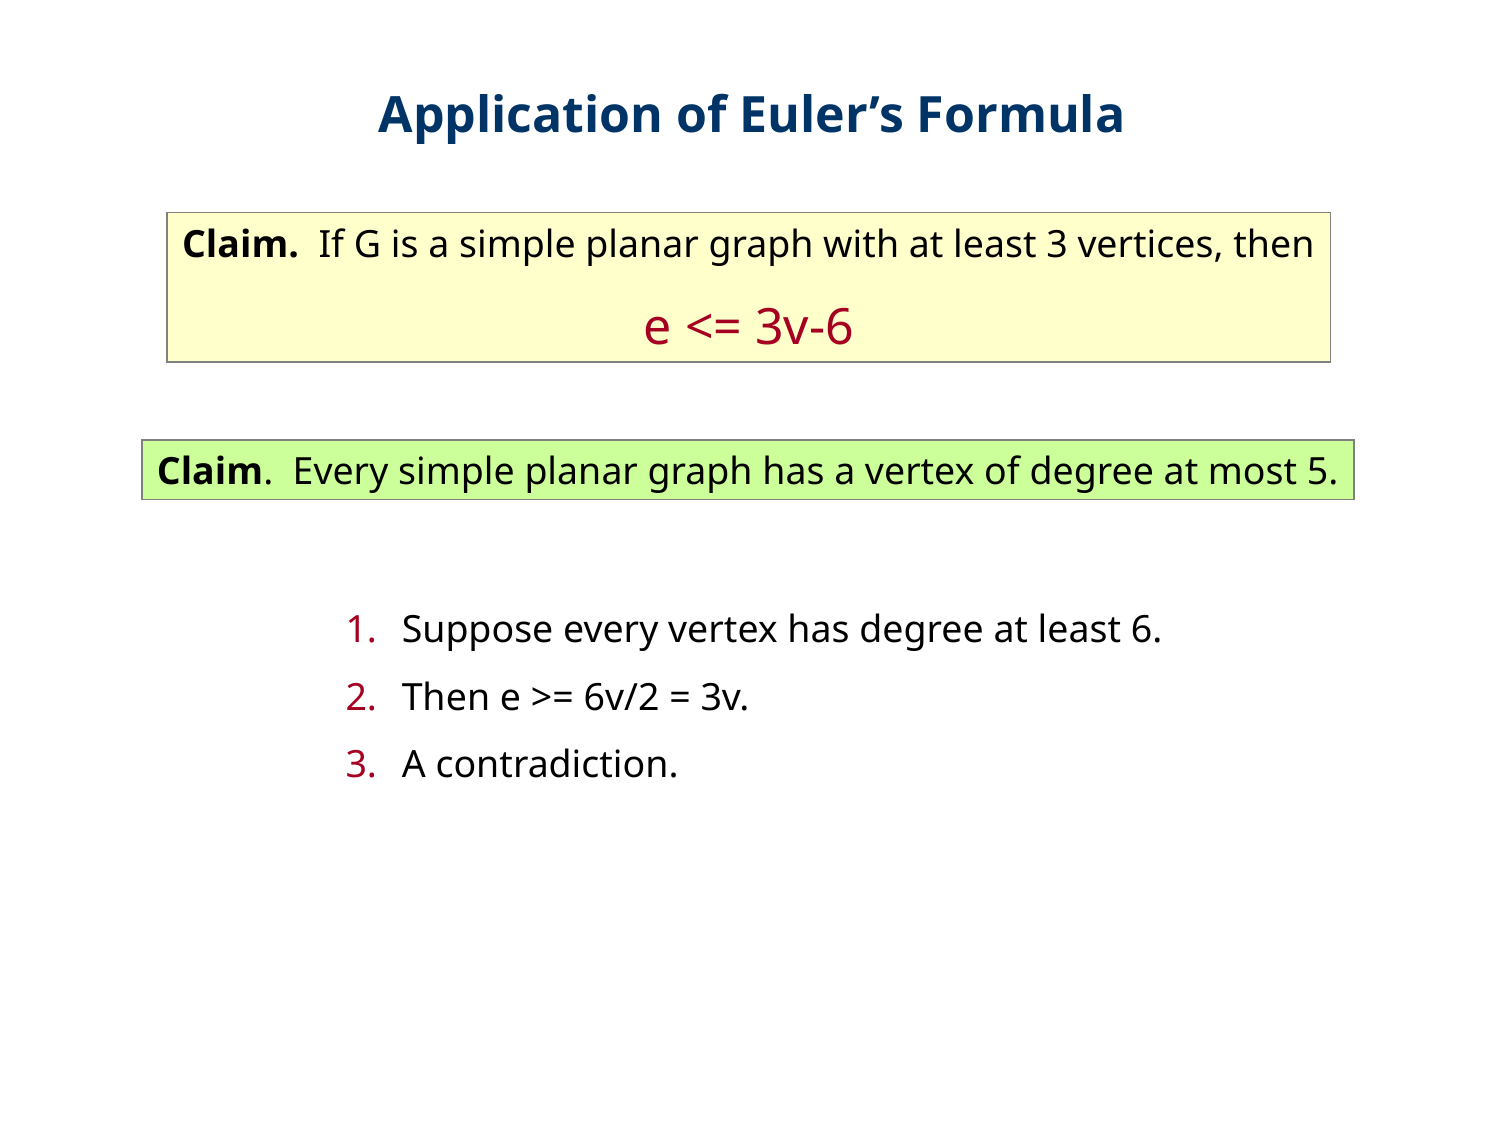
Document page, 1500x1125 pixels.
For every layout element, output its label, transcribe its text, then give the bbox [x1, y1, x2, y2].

text_box Claim. If G is a simple planar graph with at least 3 vertices, then e <= 3v-6 [167, 212, 1331, 363]
text_box Suppose every vertex has degree at least 6. Then e >= 6v/2 = 3v. A contradiction. [330, 575, 1179, 793]
text_box Application of Euler’s Formula [363, 74, 1141, 150]
text_box Claim. Every simple planar graph has a vertex of degree at most 5. [142, 439, 1355, 500]
